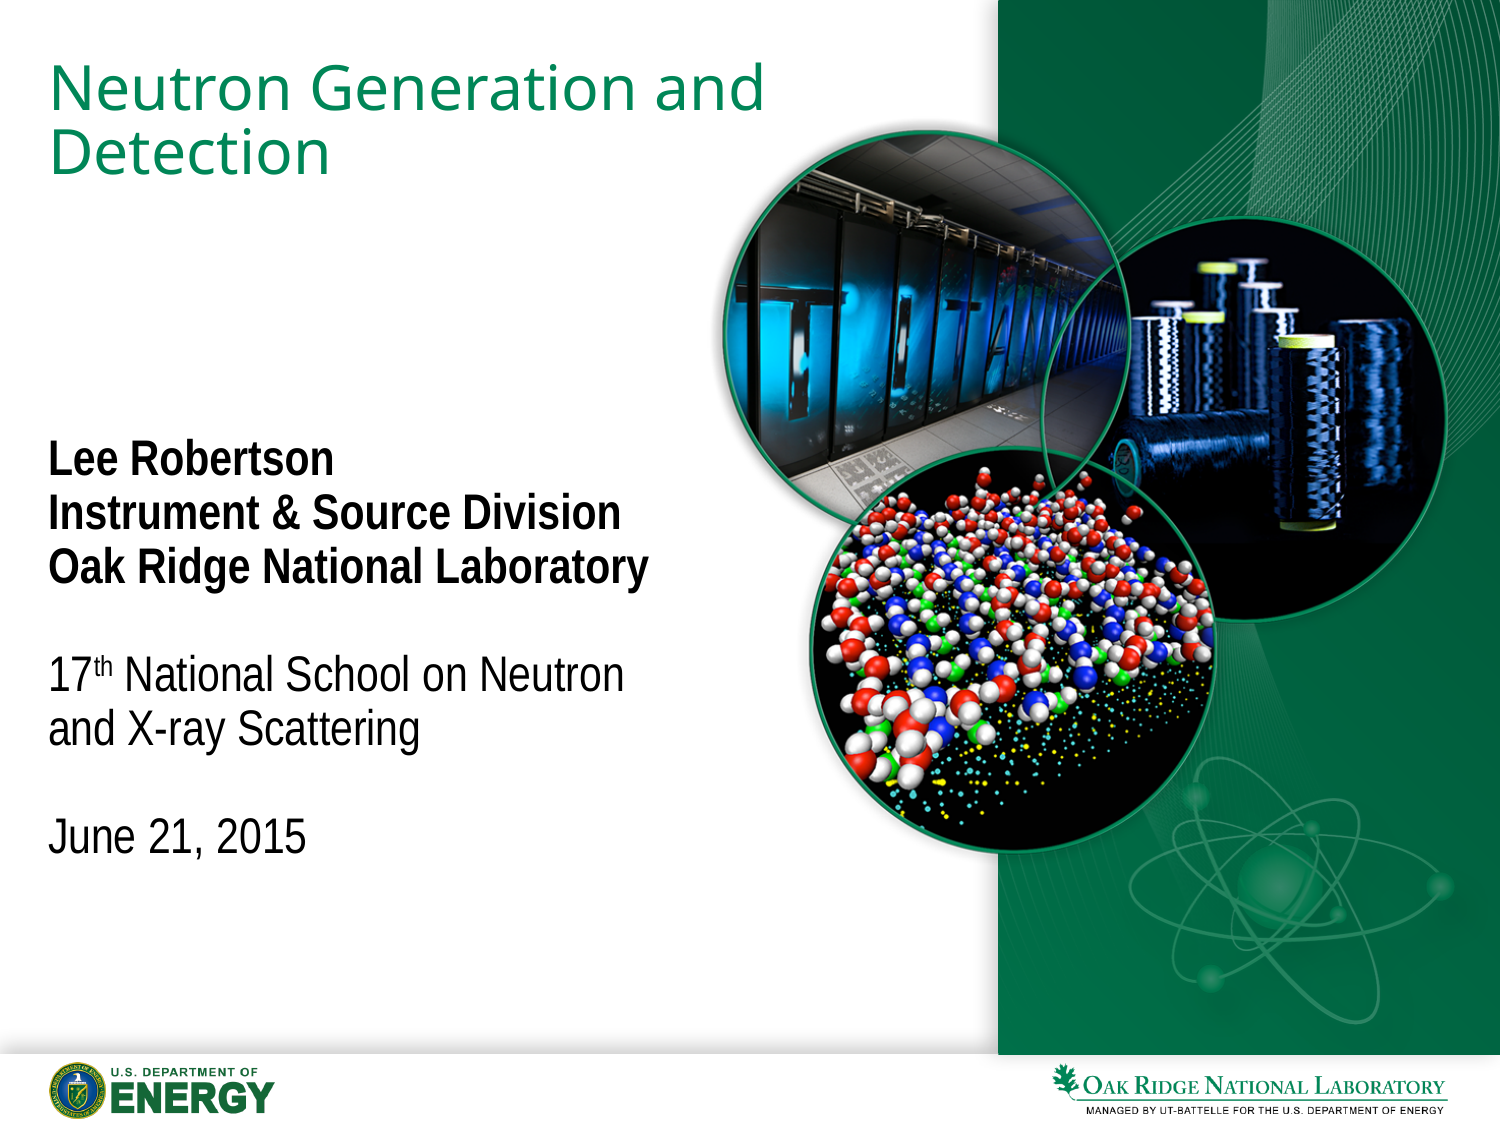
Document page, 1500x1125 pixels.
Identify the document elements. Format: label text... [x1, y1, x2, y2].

title Neutron Generation and Detection [32, 52, 826, 197]
picture [1052, 1063, 1448, 1114]
picture [49, 1062, 275, 1119]
subtitle Lee Robertson Instrument & Source Division Oak Ridge National Laboratory 17th National School on Neutron and X-ray Scattering June 21, 2015 [32, 424, 713, 877]
picture [707, 0, 1500, 1055]
